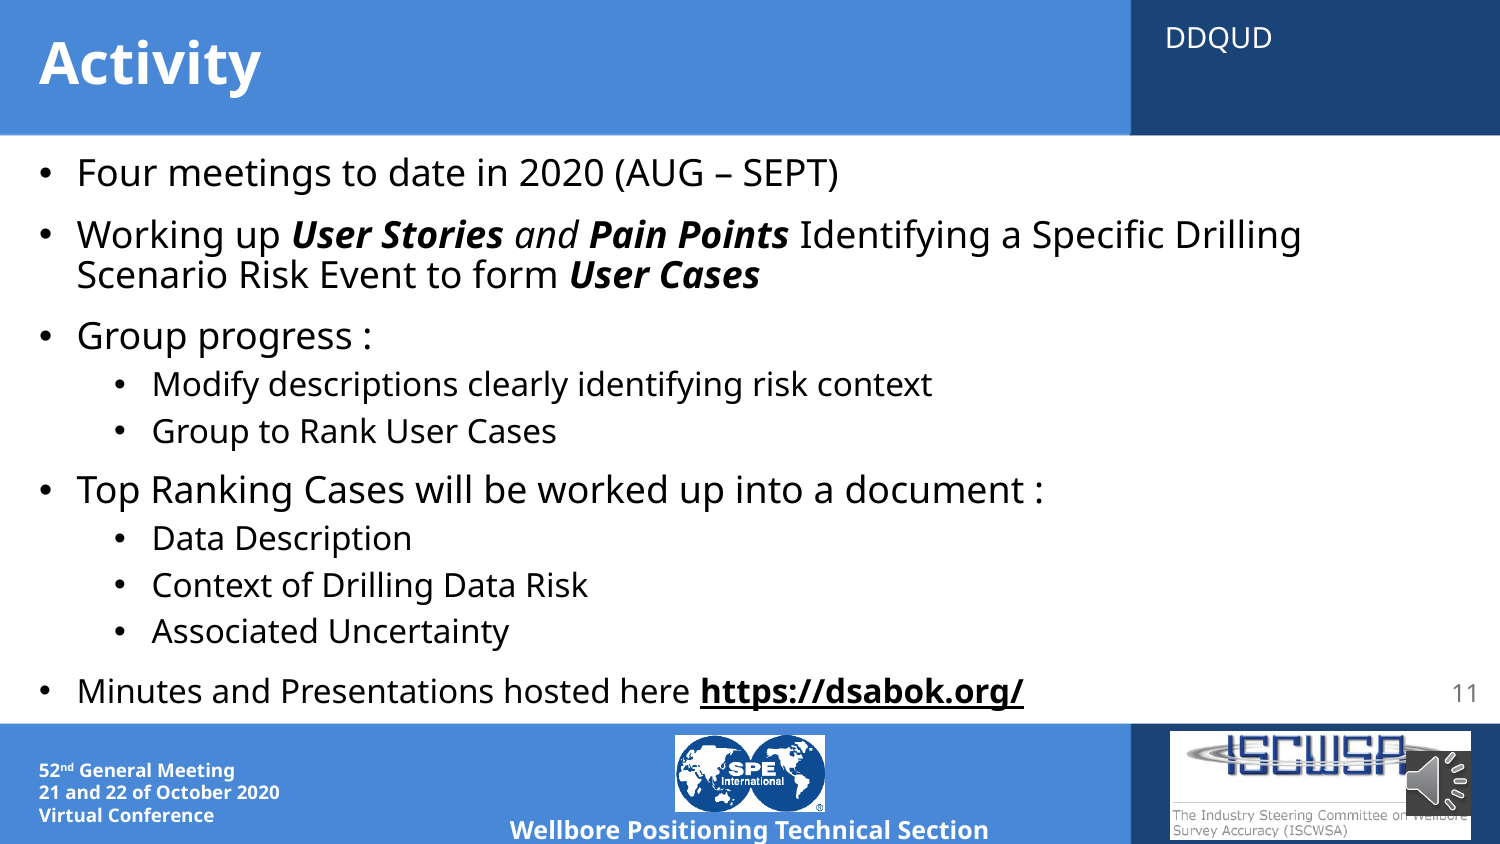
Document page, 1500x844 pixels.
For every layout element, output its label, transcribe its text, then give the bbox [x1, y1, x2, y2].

footer DDQUD [1149, 12, 1488, 123]
title Activity [24, 9, 1113, 123]
list Four meetings to date in 2020 (AUG – SEPT) Working up User Stories and Pain Points Identifying a Specific Drilling Scenario Risk Event to form User Cases Group progress : Modify descriptions clearly identifying risk context Group to Rank User Cases Top Ranking Cases will be worked up into a document : Data Description Context of Drilling Data Risk Associated Uncertainty Minutes and Presentations hosted here https://dsabok.org/ [24, 146, 1397, 717]
picture [757, 828, 762, 836]
picture [0, 0, 1500, 844]
slide_number 11 [1413, 671, 1495, 717]
